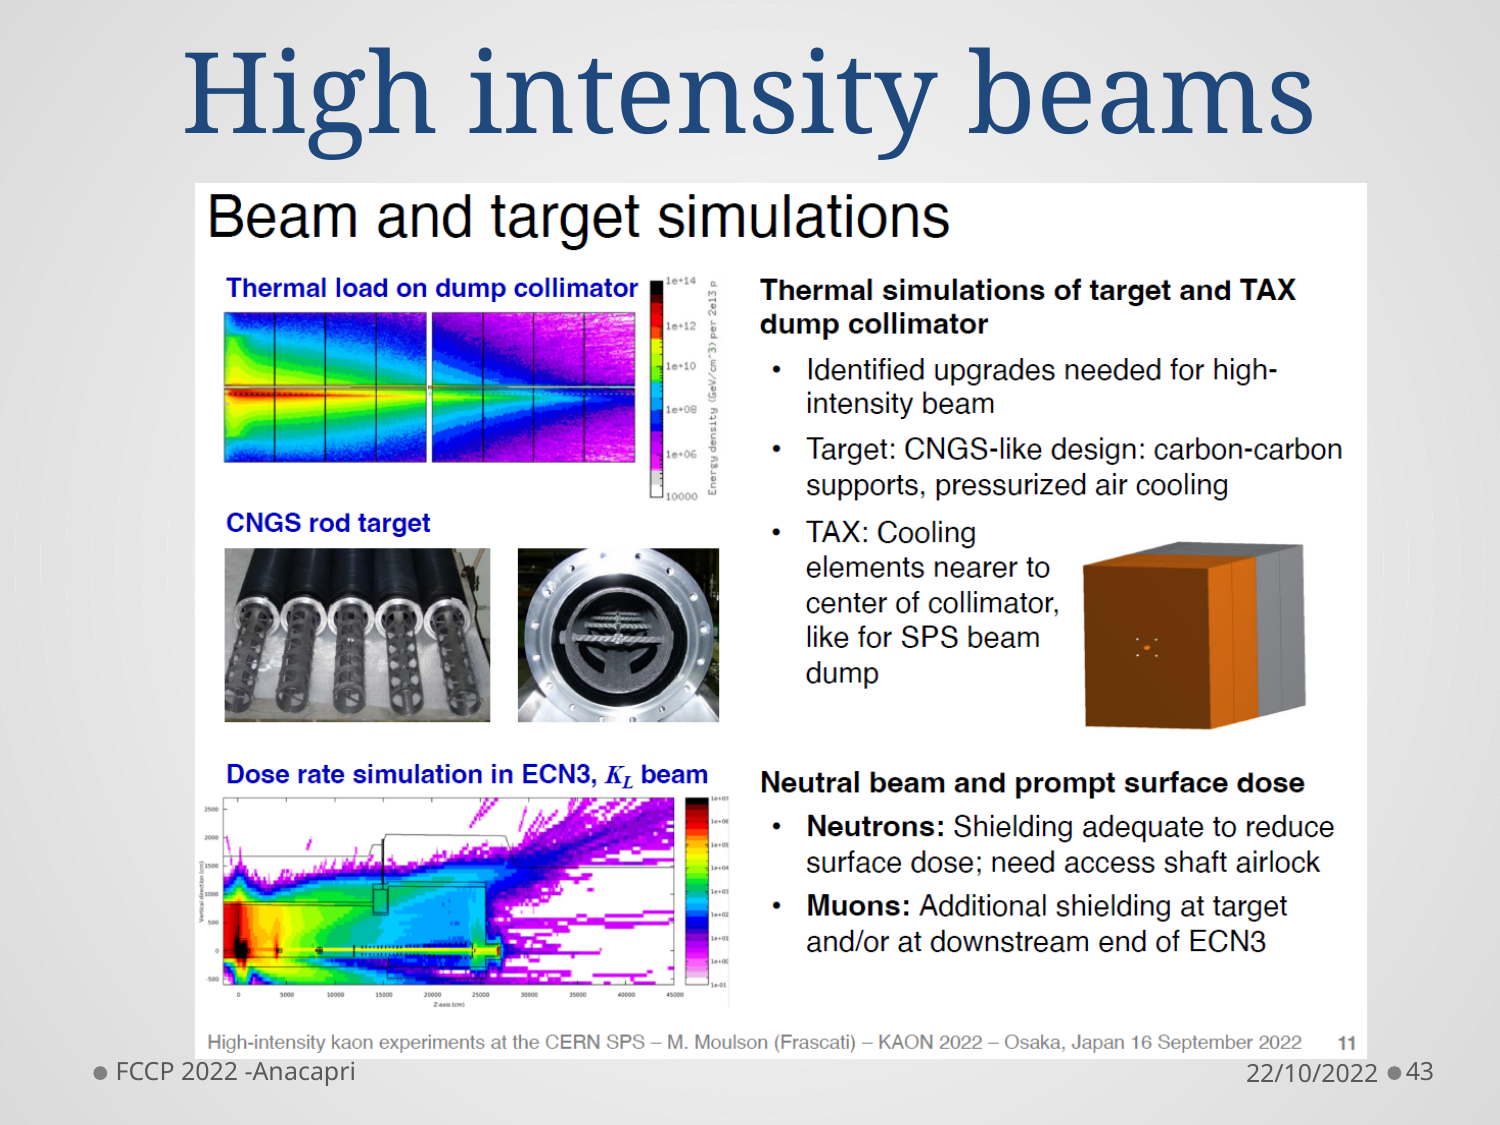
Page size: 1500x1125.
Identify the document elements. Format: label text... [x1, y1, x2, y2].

title High intensity beams [74, 0, 1425, 164]
picture [194, 183, 1368, 1059]
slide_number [1043, 1042, 1386, 1103]
footer FCCP 2022 -Anacapri [108, 1042, 576, 1103]
slide_number 43 [1401, 1042, 1494, 1103]
